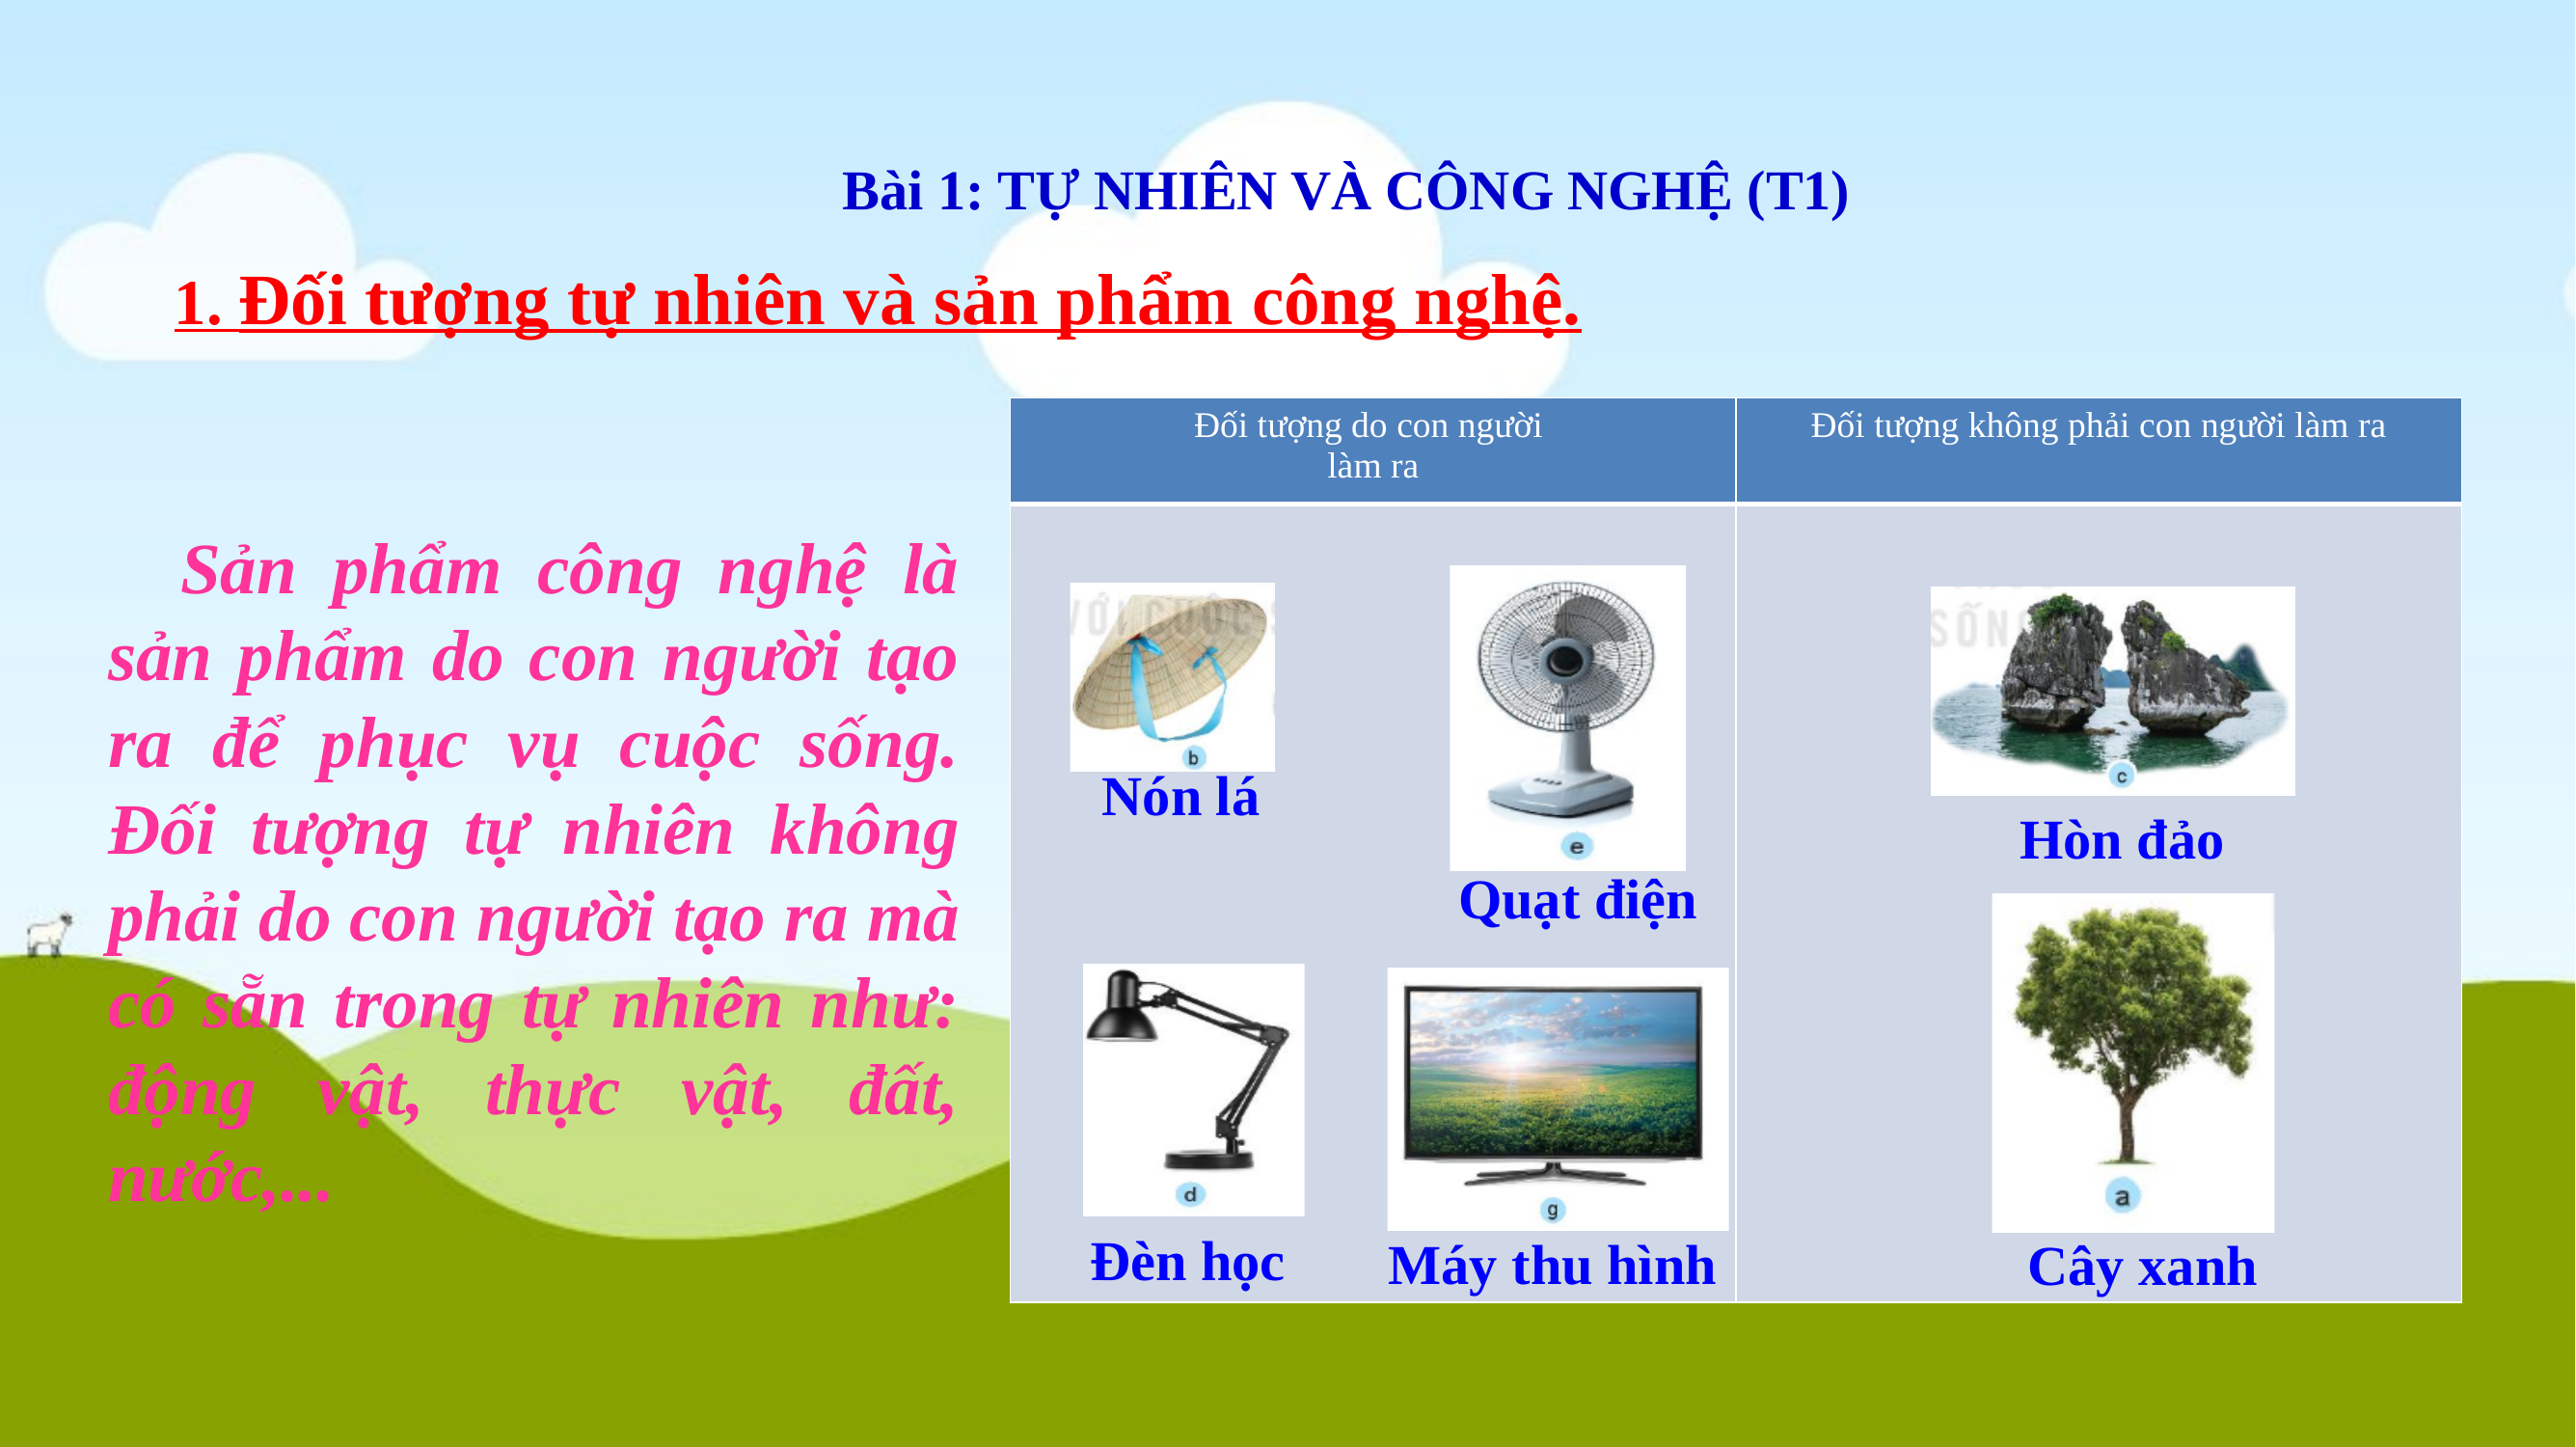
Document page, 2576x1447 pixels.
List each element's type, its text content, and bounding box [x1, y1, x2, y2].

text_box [1070, 583, 1288, 838]
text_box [1444, 565, 1726, 942]
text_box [1992, 893, 2289, 1305]
table_header Đối tượng không phải con người làm ra [1737, 398, 2461, 502]
table_cell [1011, 506, 1735, 1301]
table_header Đối tượng do con người làm ra [1011, 398, 1735, 502]
picture [0, 0, 2575, 1447]
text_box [1045, 964, 1330, 1303]
text_box Sản phẩm công nghệ là sản phẩm do con người tạo ra để phục vụ cuộc sống. Đối tượng tự nhiên không phải do con người tạo ra mà có sẵn trong tự nhiên như: động vật, thực vật, đất, nước,... [94, 513, 974, 1223]
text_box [1354, 967, 1751, 1307]
table_cell [1737, 506, 2461, 1301]
text_box 1. Đối tượng tự nhiên và sản phẩm công nghệ. [151, 240, 1795, 351]
text_box Bài 1: TỰ NHIÊN VÀ CÔNG NGHỆ (T1) [790, 142, 1903, 232]
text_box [1930, 587, 2296, 881]
